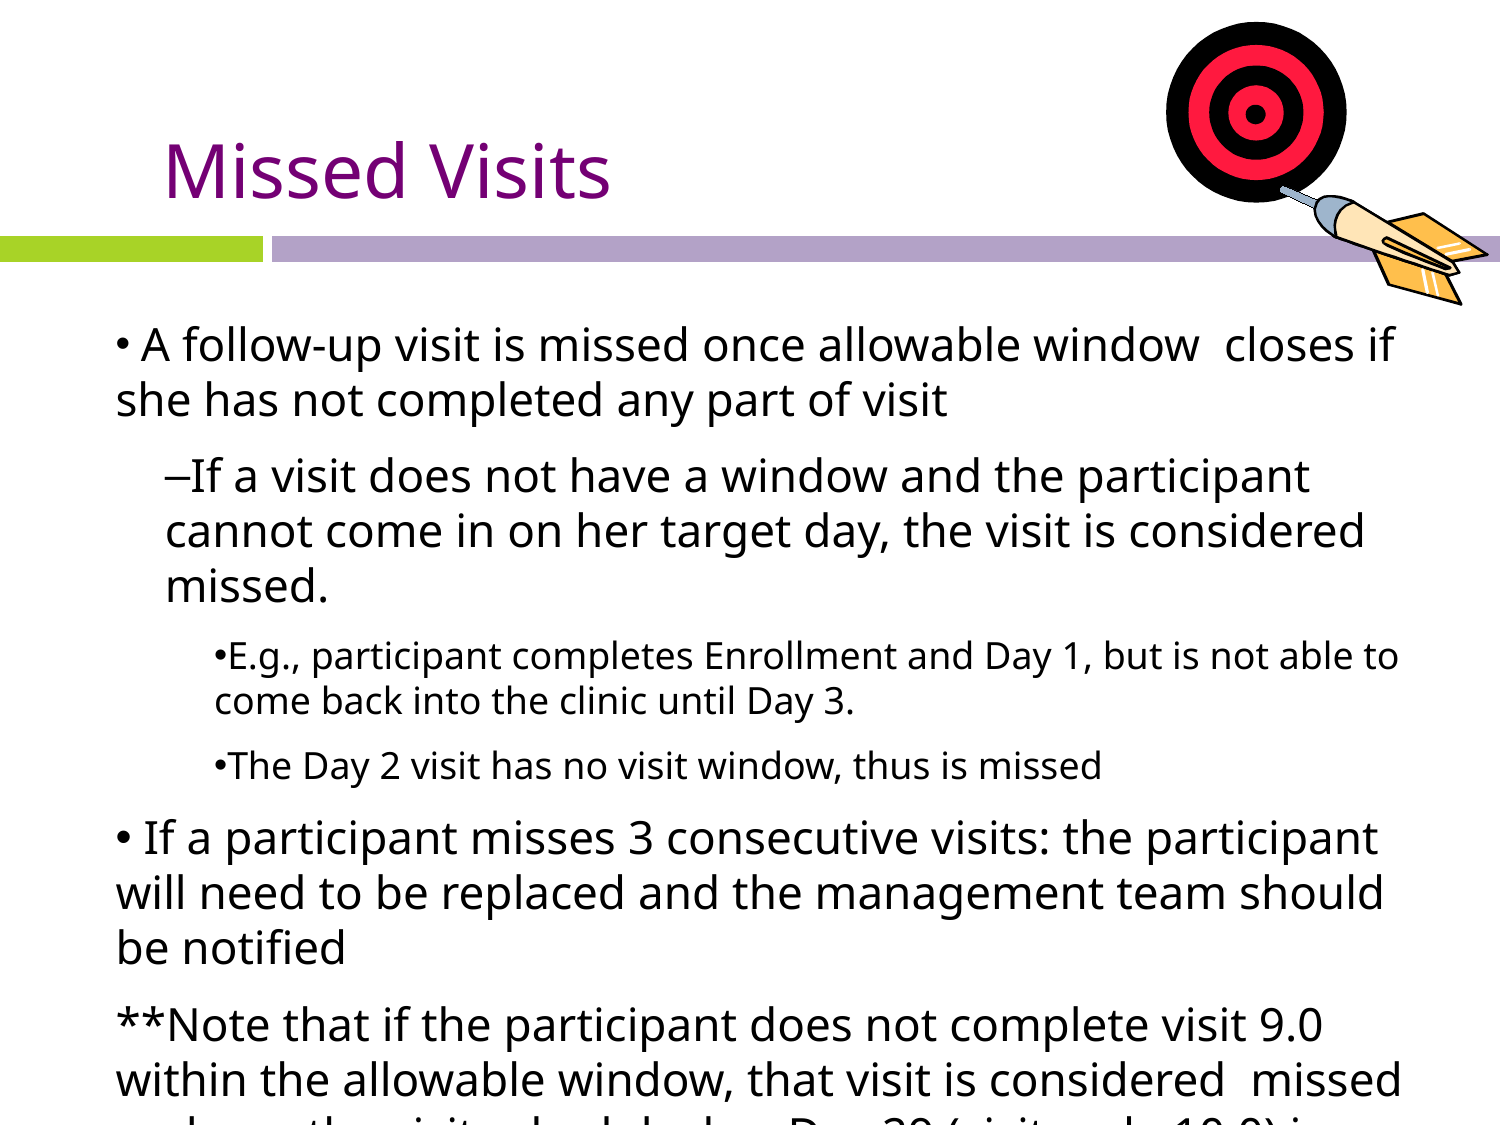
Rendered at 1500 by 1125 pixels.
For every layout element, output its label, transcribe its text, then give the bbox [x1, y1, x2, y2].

picture [0, 236, 1311, 262]
title Missed Visits [37, 99, 738, 238]
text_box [1311, 146, 1466, 339]
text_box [1165, 21, 1347, 203]
list A follow-up visit is missed once allowable window closes if she has not completed any part of visit If a visit does not have a window and the participant cannot come in on her target day, the visit is considered missed. E.g., participant completes Enrollment and Day 1, but is not able to come back into the clinic until Day 3. The Day 2 visit has no visit window, thus is missed If a participant misses 3 consecutive visits: the participant will need to be replaced and the management team should be notified **Note that if the participant does not complete visit 9.0 within the allowable window, that visit is considered missed and, per the visit schedule, her Day 29 (visit code 10.0) is missed as well. [58, 307, 1421, 1088]
picture [1466, 236, 1500, 262]
